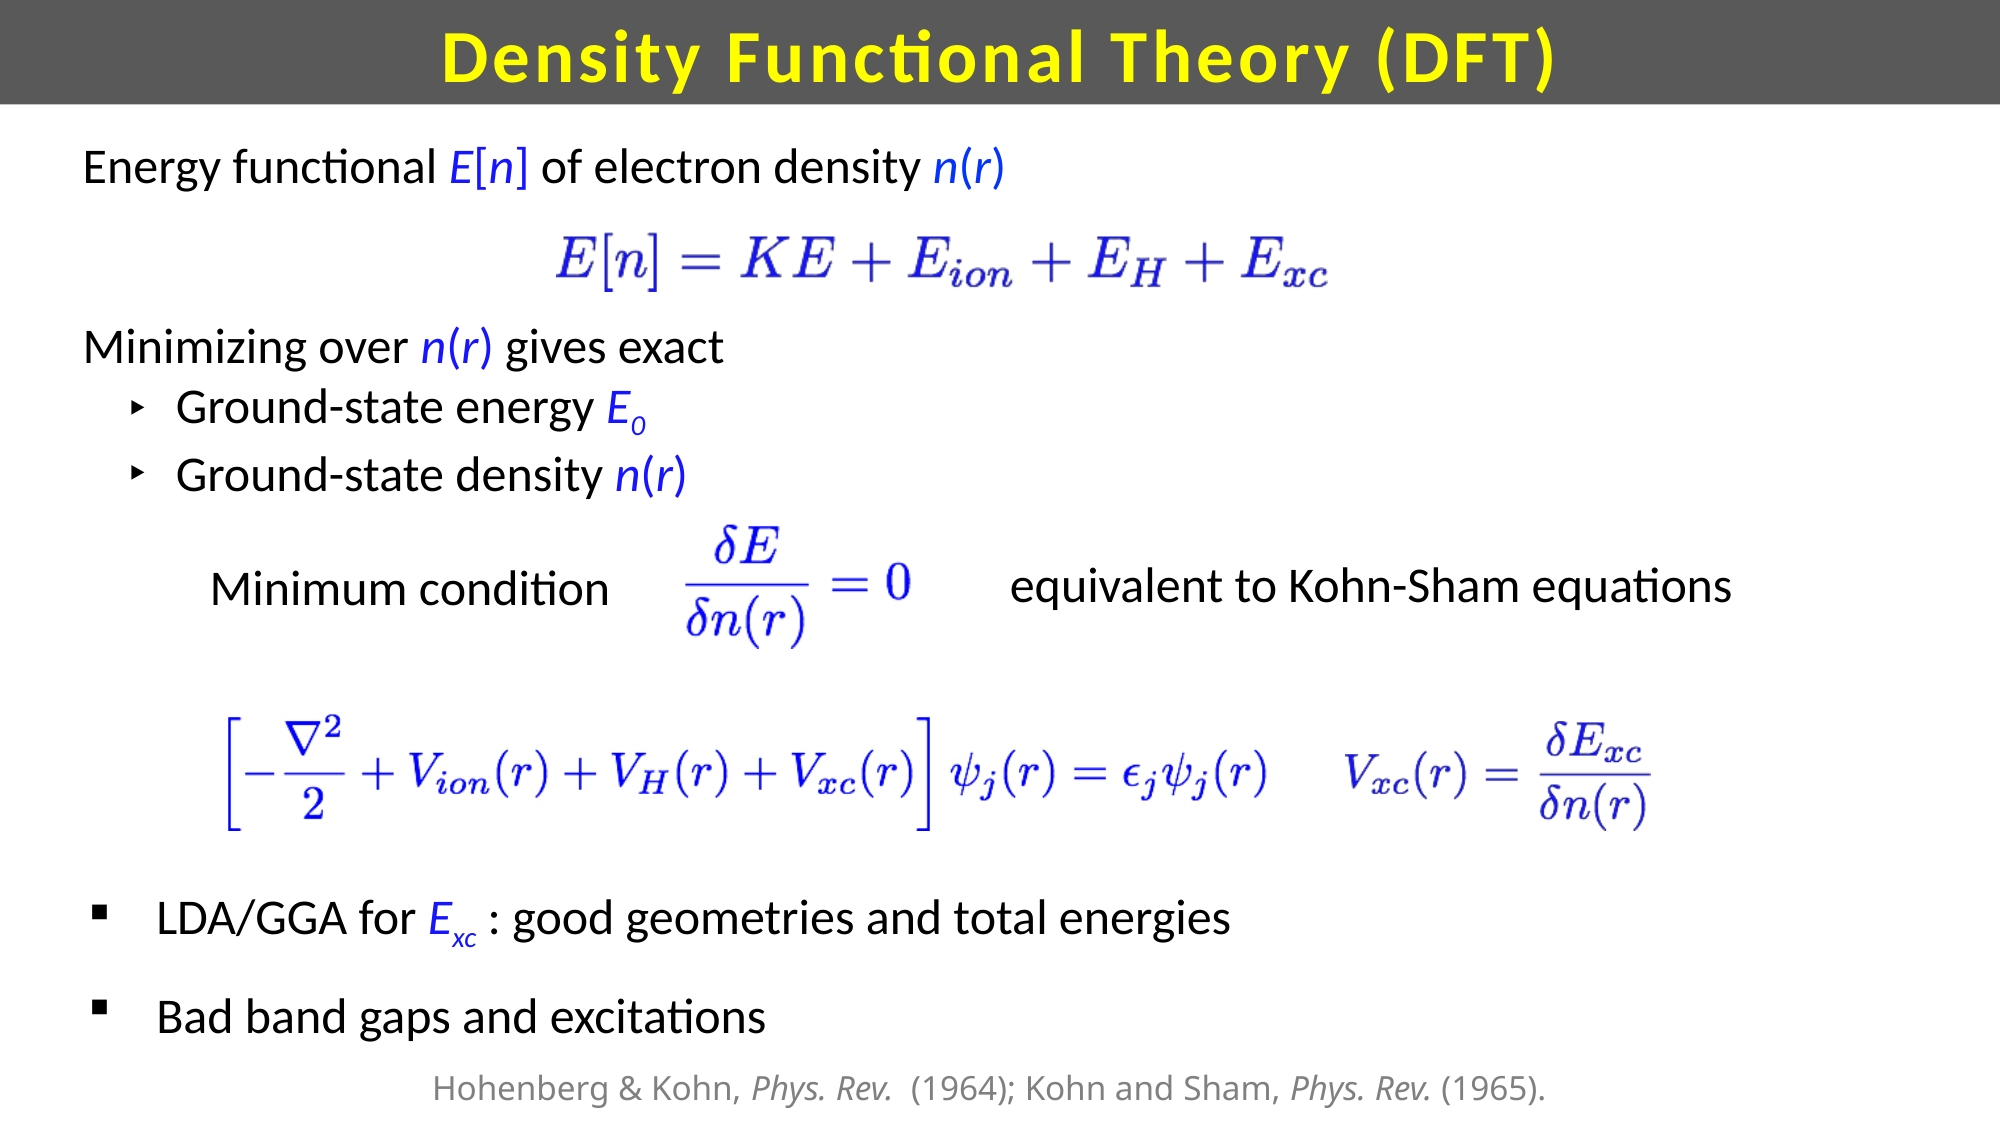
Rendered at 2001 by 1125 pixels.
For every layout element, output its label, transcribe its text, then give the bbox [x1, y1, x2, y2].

text_box Density Functional Theory (DFT) [0, 0, 2000, 105]
text_box Energy functional E[n] of electron density n(r) Minimizing over n(r) gives exact Ground-state energy E0 Ground-state density n(r) [74, 124, 1504, 510]
text_box LDA/GGA for Exc : good geometries and total energies Bad band gaps and excitations [73, 876, 1247, 1052]
picture [556, 232, 1328, 292]
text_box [194, 522, 1754, 831]
text_box Hohenberg & Kohn, Phys. Rev. (1964); Kohn and Sham, Phys. Rev. (1965). [298, 1060, 1680, 1125]
